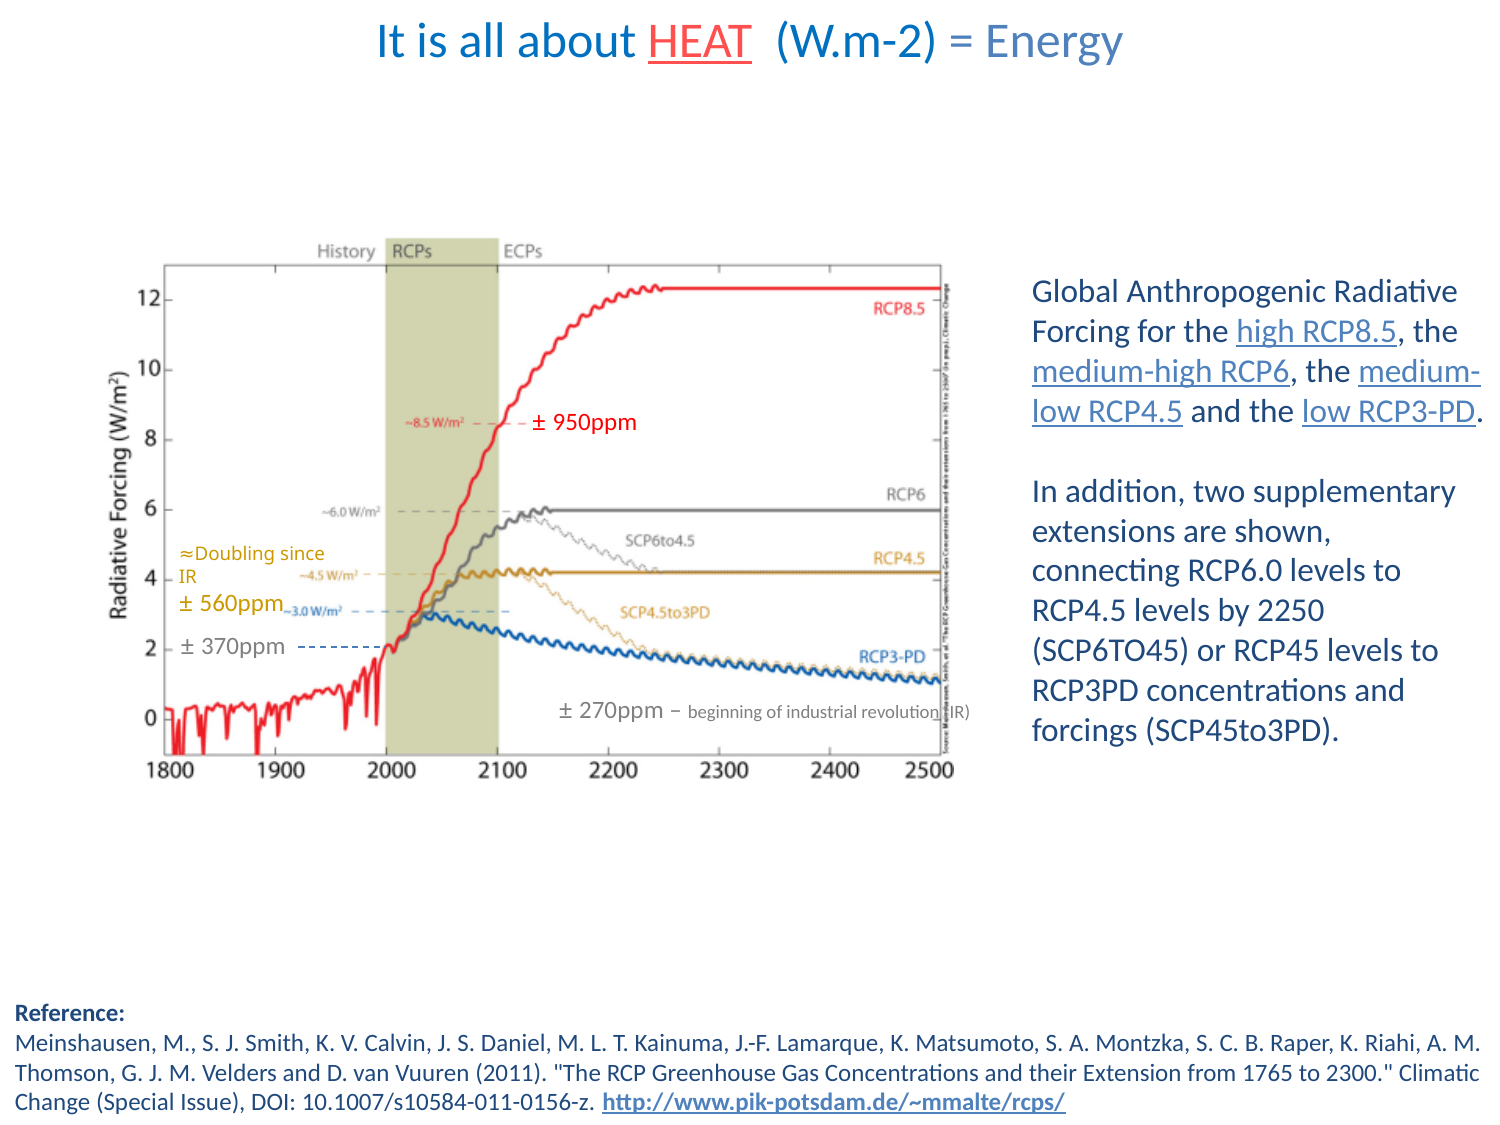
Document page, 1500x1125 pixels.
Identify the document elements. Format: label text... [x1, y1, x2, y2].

text_box Global Anthropogenic Radiative Forcing for the high RCP8.5, the medium-high RCP6, the medium-low RCP4.5 and the low RCP3-PD. In addition, two supplementary extensions are shown, connecting RCP6.0 levels to RCP4.5 levels by 2250 (SCP6TO45) or RCP45 levels to RCP3PD concentrations and forcings (SCP45to3PD). [1017, 261, 1500, 756]
text_box ± 270ppm – beginning of industrial revolution (IR) [957, 685, 1127, 731]
text_box It is all about HEAT (W.m-2) = Energy [0, 0, 1500, 120]
text_box Reference: Meinshausen, M., S. J. Smith, K. V. Calvin, J. S. Daniel, M. L. T. Kainuma, J.-F. Lamarque, K. Matsumoto, S. A. Montzka, S. C. B. Raper, K. Riahi, A. M. Thomson, G. J. M. Velders and D. van Vuuren (2011). "The RCP Greenhouse Gas Concentrations and their Extension from 1765 to 2300." Climatic Change (Special Issue), DOI: 10.1007/s10584-011-0156-z. http://www.pik-potsdam.de/~mmalte/rcps/ [0, 988, 1500, 1125]
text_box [98, 236, 954, 785]
